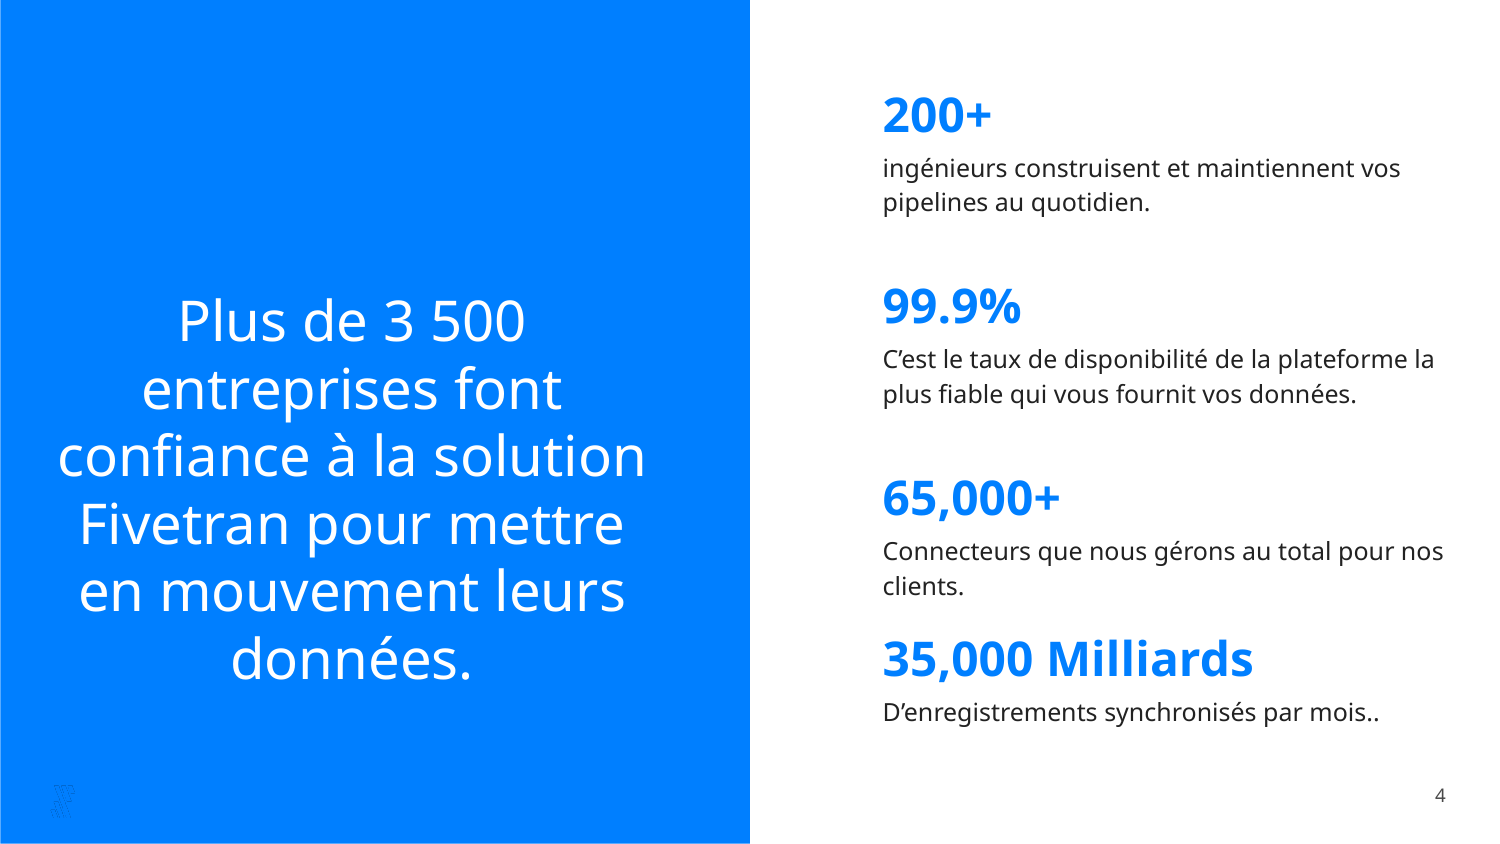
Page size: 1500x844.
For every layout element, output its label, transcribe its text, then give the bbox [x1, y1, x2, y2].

subtitle 35,000 Milliards [882, 628, 1369, 673]
subtitle 65,000+ [882, 467, 1141, 513]
subtitle ingénieurs construisent et maintiennent vos pipelines au quotidien. [882, 147, 1446, 193]
subtitle 99.9% [882, 276, 1141, 321]
subtitle Connecteurs que nous gérons au total pour nos clients. [882, 531, 1446, 576]
picture [43, 778, 82, 825]
title Plus de 3 500 entreprises font confiance à la solution Fivetran pour mettre en mouvement leurs données. [54, 285, 650, 691]
subtitle C’est le taux de disponibilité de la plateforme la plus fiable qui vous fournit vos données. [882, 339, 1446, 384]
subtitle D’enregistrements synchronisés par mois.. [882, 691, 1446, 736]
slide_number 4 [1408, 773, 1446, 820]
subtitle 200+ [882, 84, 1141, 129]
